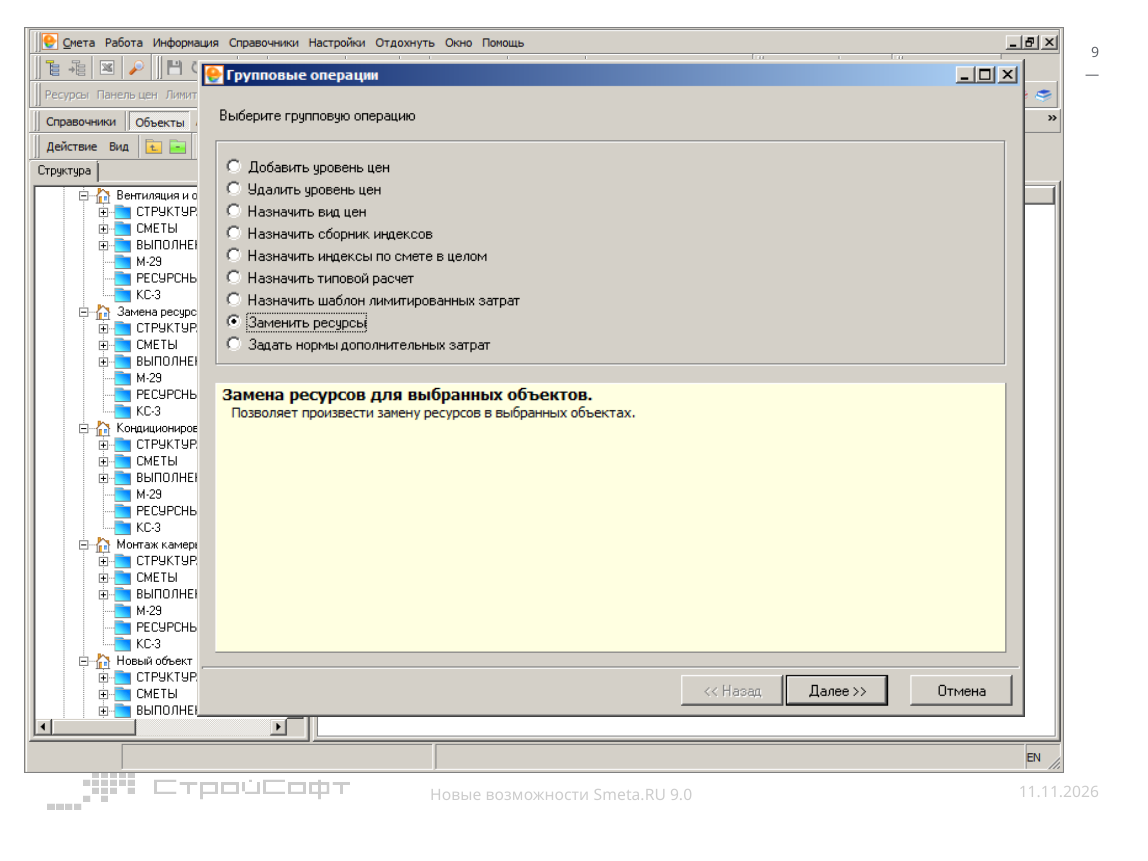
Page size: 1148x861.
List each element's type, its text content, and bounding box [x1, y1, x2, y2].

picture [24, 27, 1065, 810]
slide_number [955, 746, 1100, 810]
footer Новые возможности Smeta.RU 9.0 [430, 773, 768, 810]
slide_number 10 — [1065, 28, 1100, 92]
